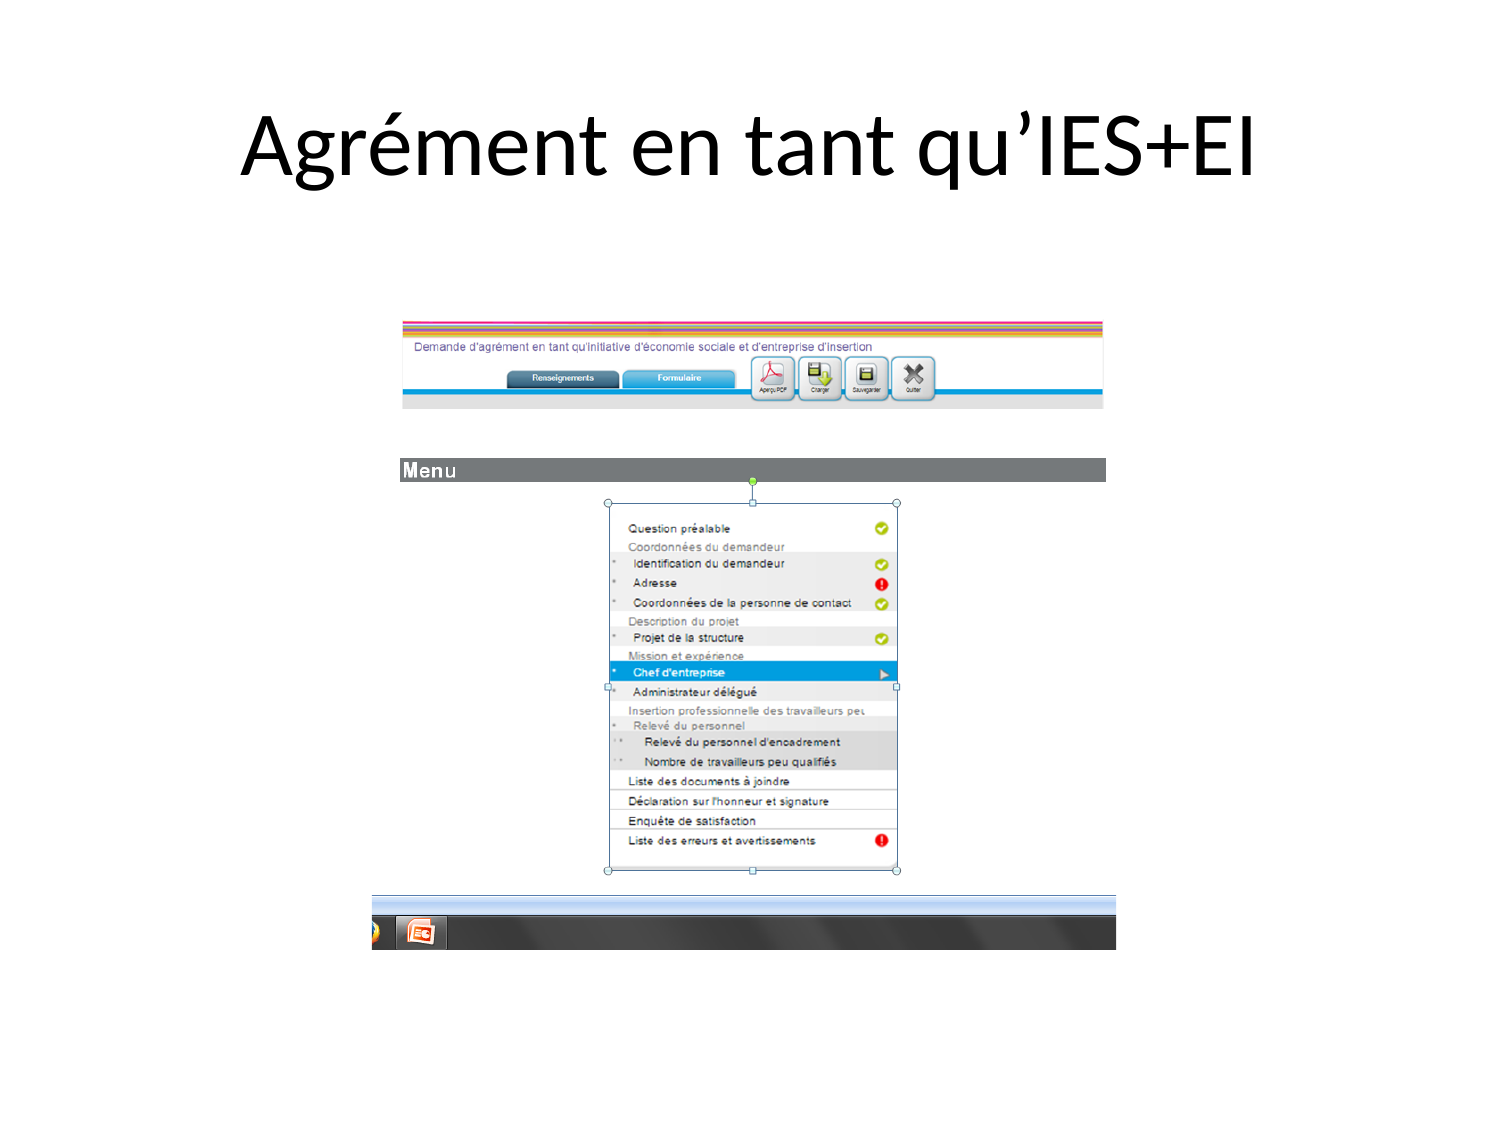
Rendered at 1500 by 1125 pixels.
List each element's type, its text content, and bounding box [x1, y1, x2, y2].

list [371, 302, 1117, 950]
title Agrément en tant qu’IES+EI [75, 45, 1425, 233]
